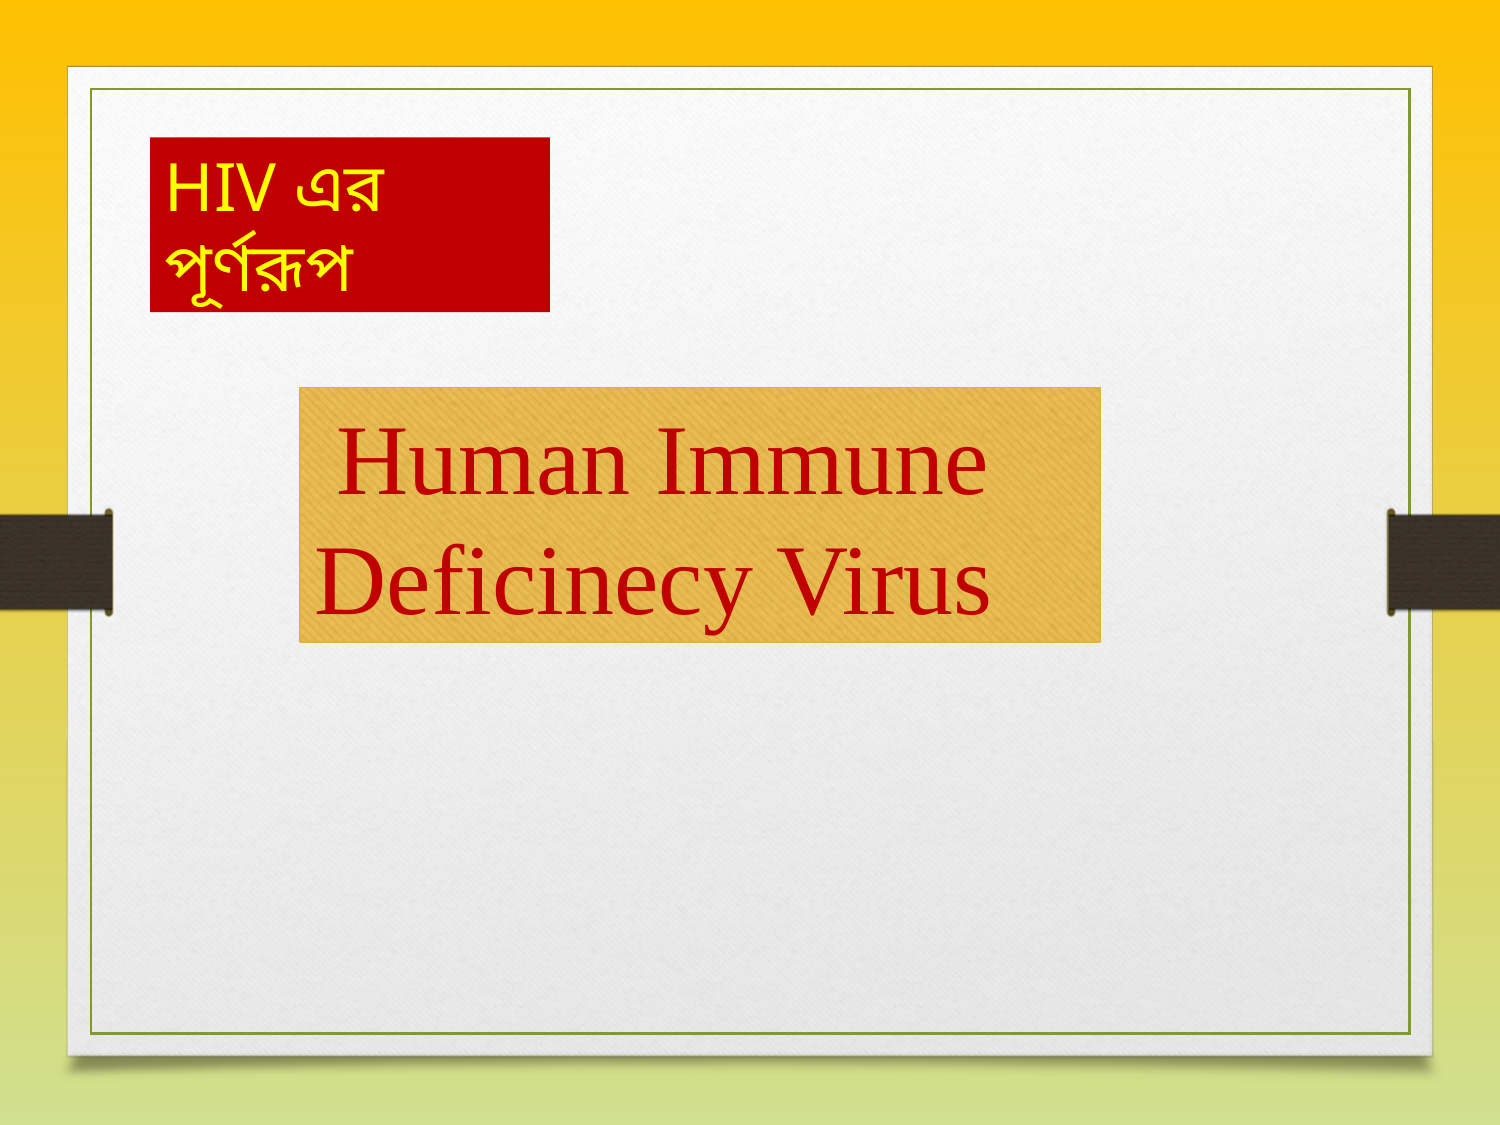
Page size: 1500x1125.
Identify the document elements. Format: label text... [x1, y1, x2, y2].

text_box Human Immune Deficinecy Virus [299, 387, 1101, 643]
picture [0, 0, 1500, 1125]
text_box HIV এর পূর্ণরূপ [150, 137, 550, 313]
